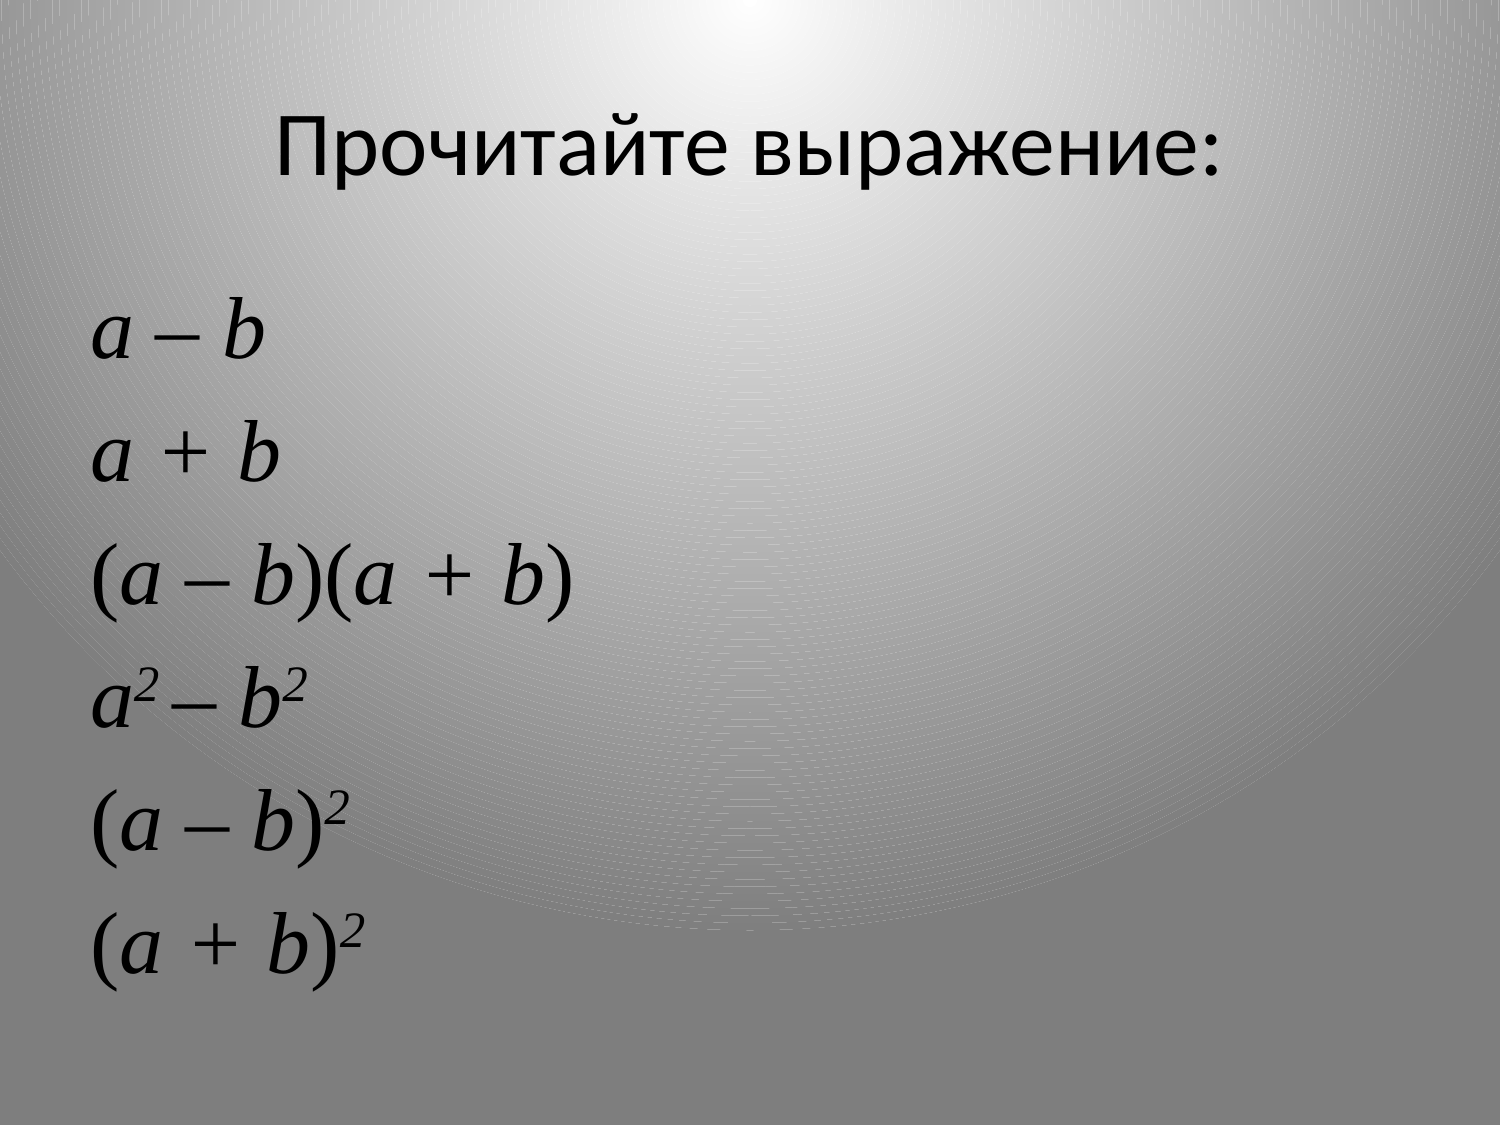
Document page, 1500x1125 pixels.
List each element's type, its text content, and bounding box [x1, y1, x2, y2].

list а – b а + b (а – b)(а + b) а2 – b2 (а – b)2 (а + b)2 [75, 262, 1425, 1005]
title Прочитайте выражение: [75, 45, 1425, 233]
